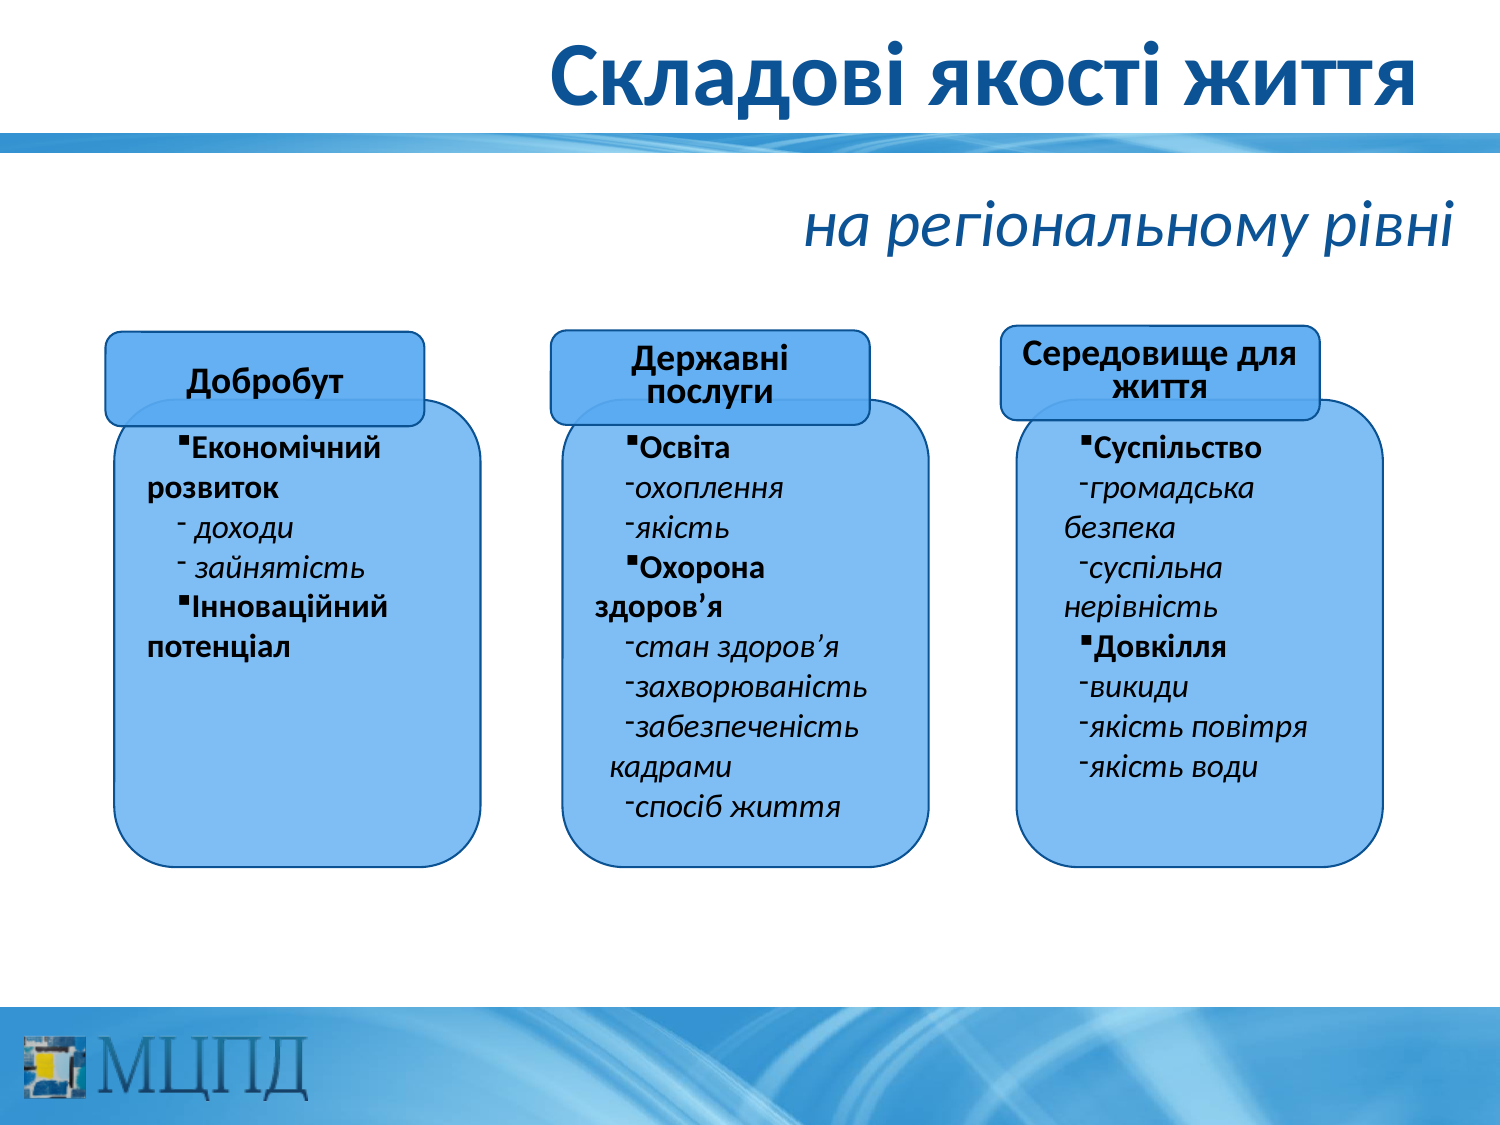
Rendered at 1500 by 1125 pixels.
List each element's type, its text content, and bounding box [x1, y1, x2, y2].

text_box Середовище для життя [998, 323, 1322, 423]
text_box Економічний розвиток доходи зайнятість Інноваційний потенціал [112, 398, 483, 870]
picture [0, 1007, 1500, 1125]
picture [0, 133, 1500, 153]
text_box Державні послуги [548, 328, 872, 427]
text_box Освіта охоплення якість Охорона здоров’я стан здоров’я захворюваність забезпеченість кадрами спосіб життя [560, 397, 931, 870]
text_box Суспільство громадська безпека суспільна нерівність Довкілля викиди якість повітря якість води [1014, 397, 1385, 870]
text_box на регіональному рівні [312, 172, 1471, 268]
text_box Добробут [103, 329, 427, 429]
title Складові якості життя [277, 0, 1436, 138]
